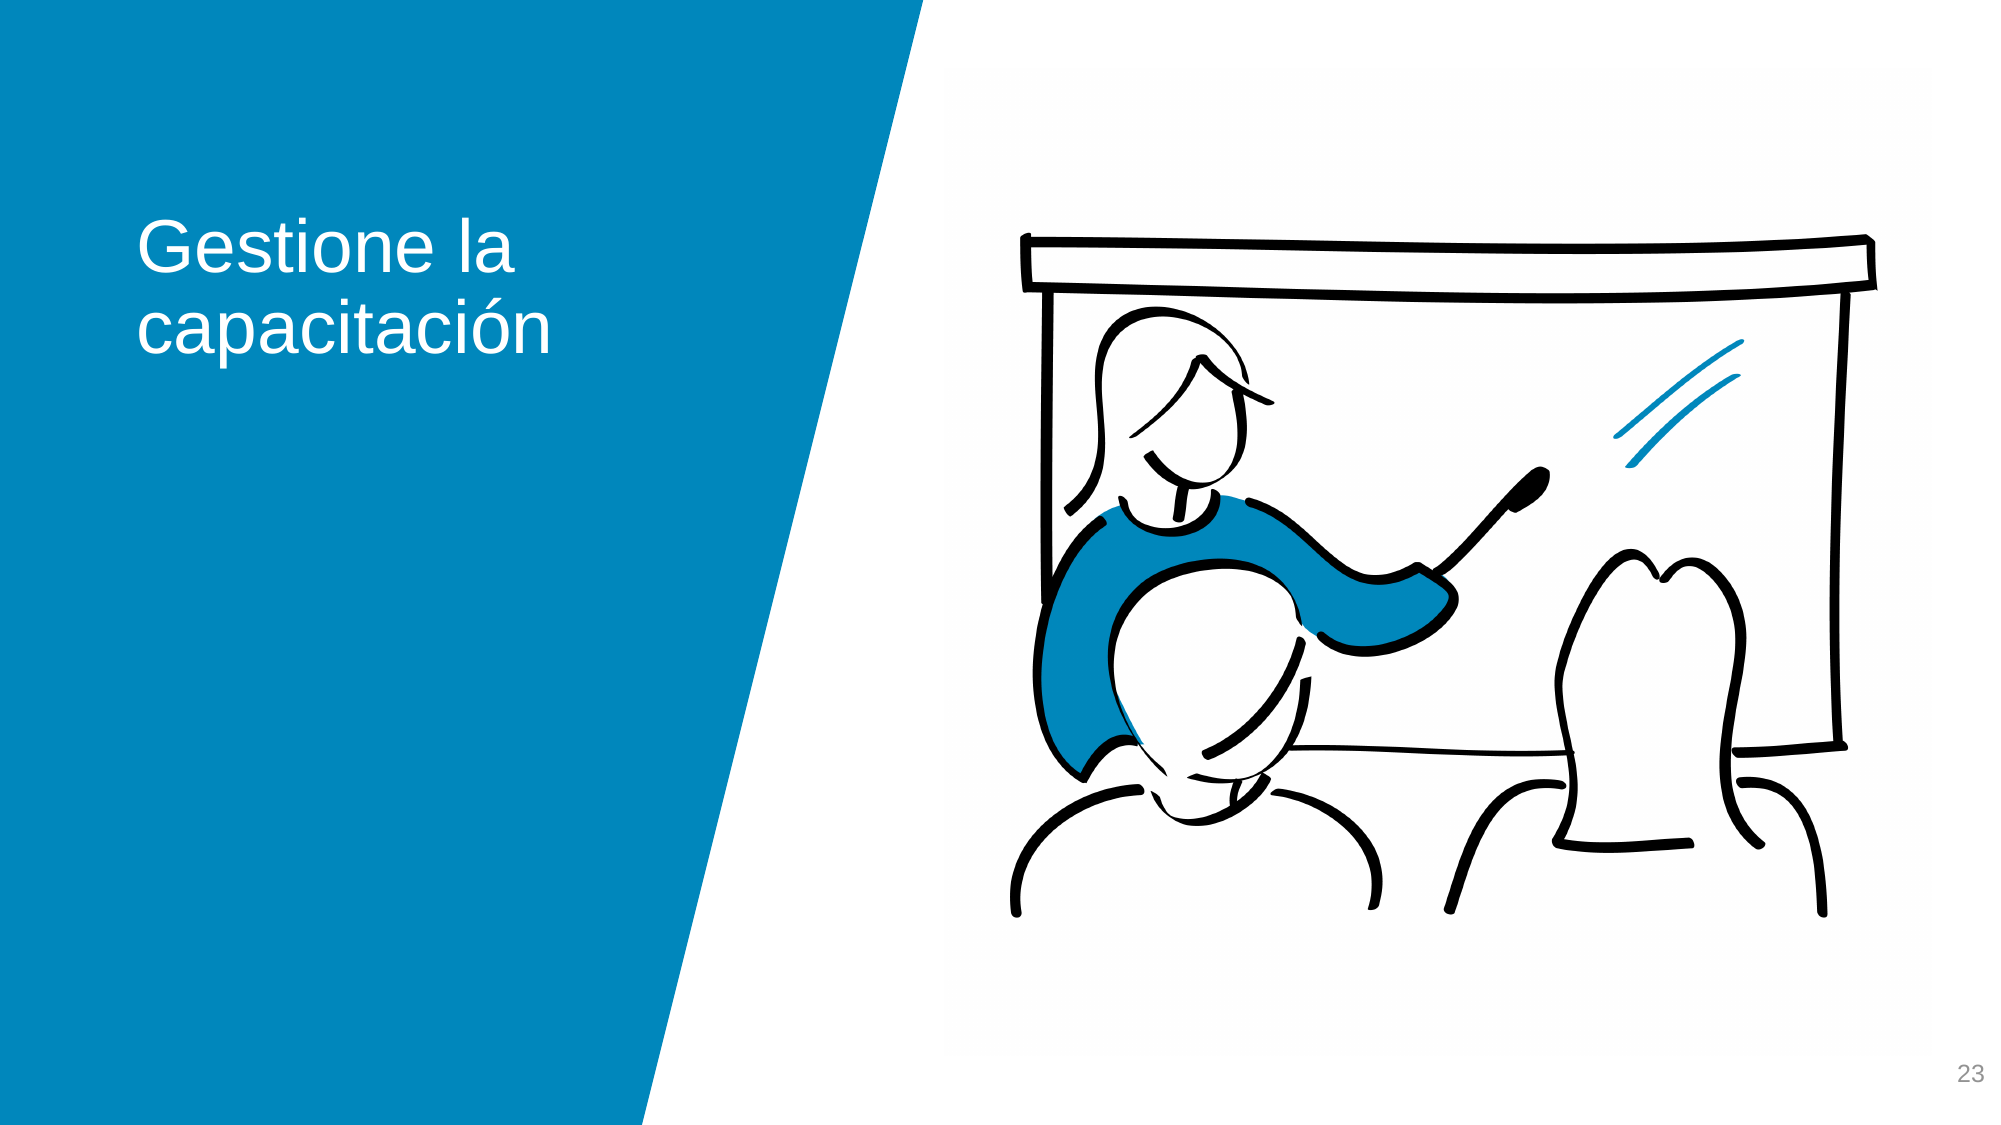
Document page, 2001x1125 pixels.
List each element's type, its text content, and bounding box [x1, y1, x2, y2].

slide_number 23 [1550, 1042, 2000, 1103]
picture [944, 68, 1932, 1056]
title Gestione la capacitación [136, 0, 775, 371]
